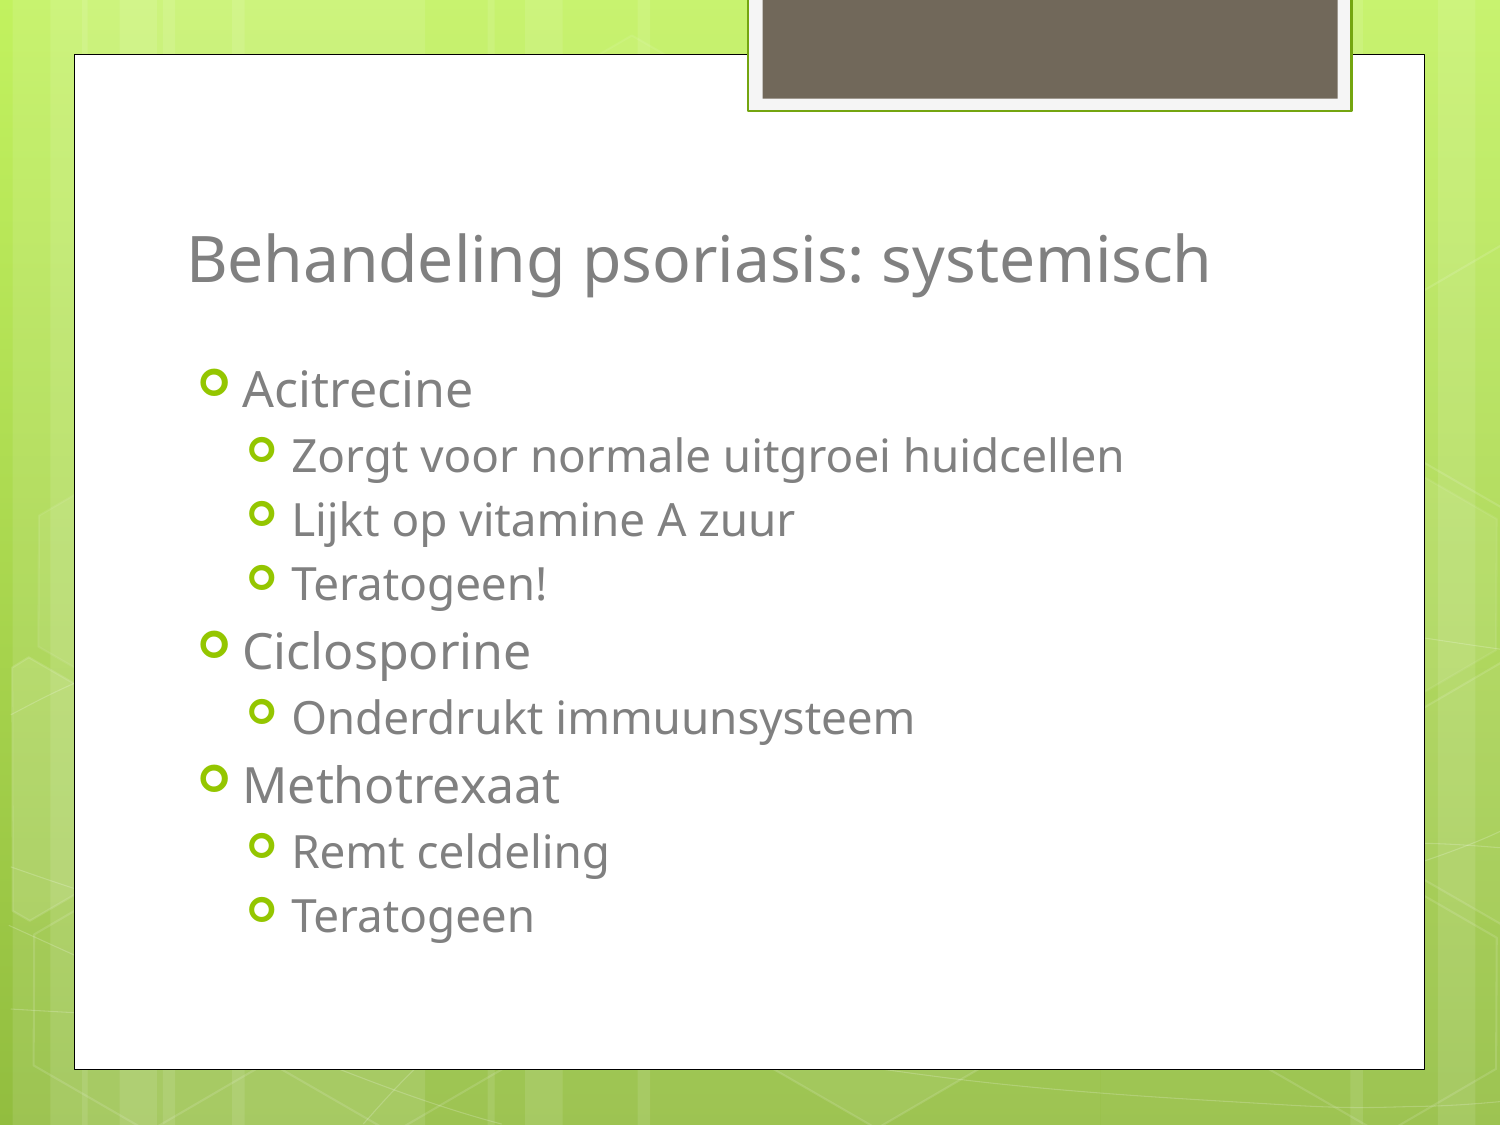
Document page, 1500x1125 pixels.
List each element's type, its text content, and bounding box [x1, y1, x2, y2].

list Acitrecine Zorgt voor normale uitgroei huidcellen Lijkt op vitamine A zuur Teratogeen! Ciclosporine Onderdrukt immuunsysteem Methotrexaat Remt celdeling Teratogeen [171, 349, 1283, 1000]
title Behandeling psoriasis: systemisch [171, 168, 1324, 303]
